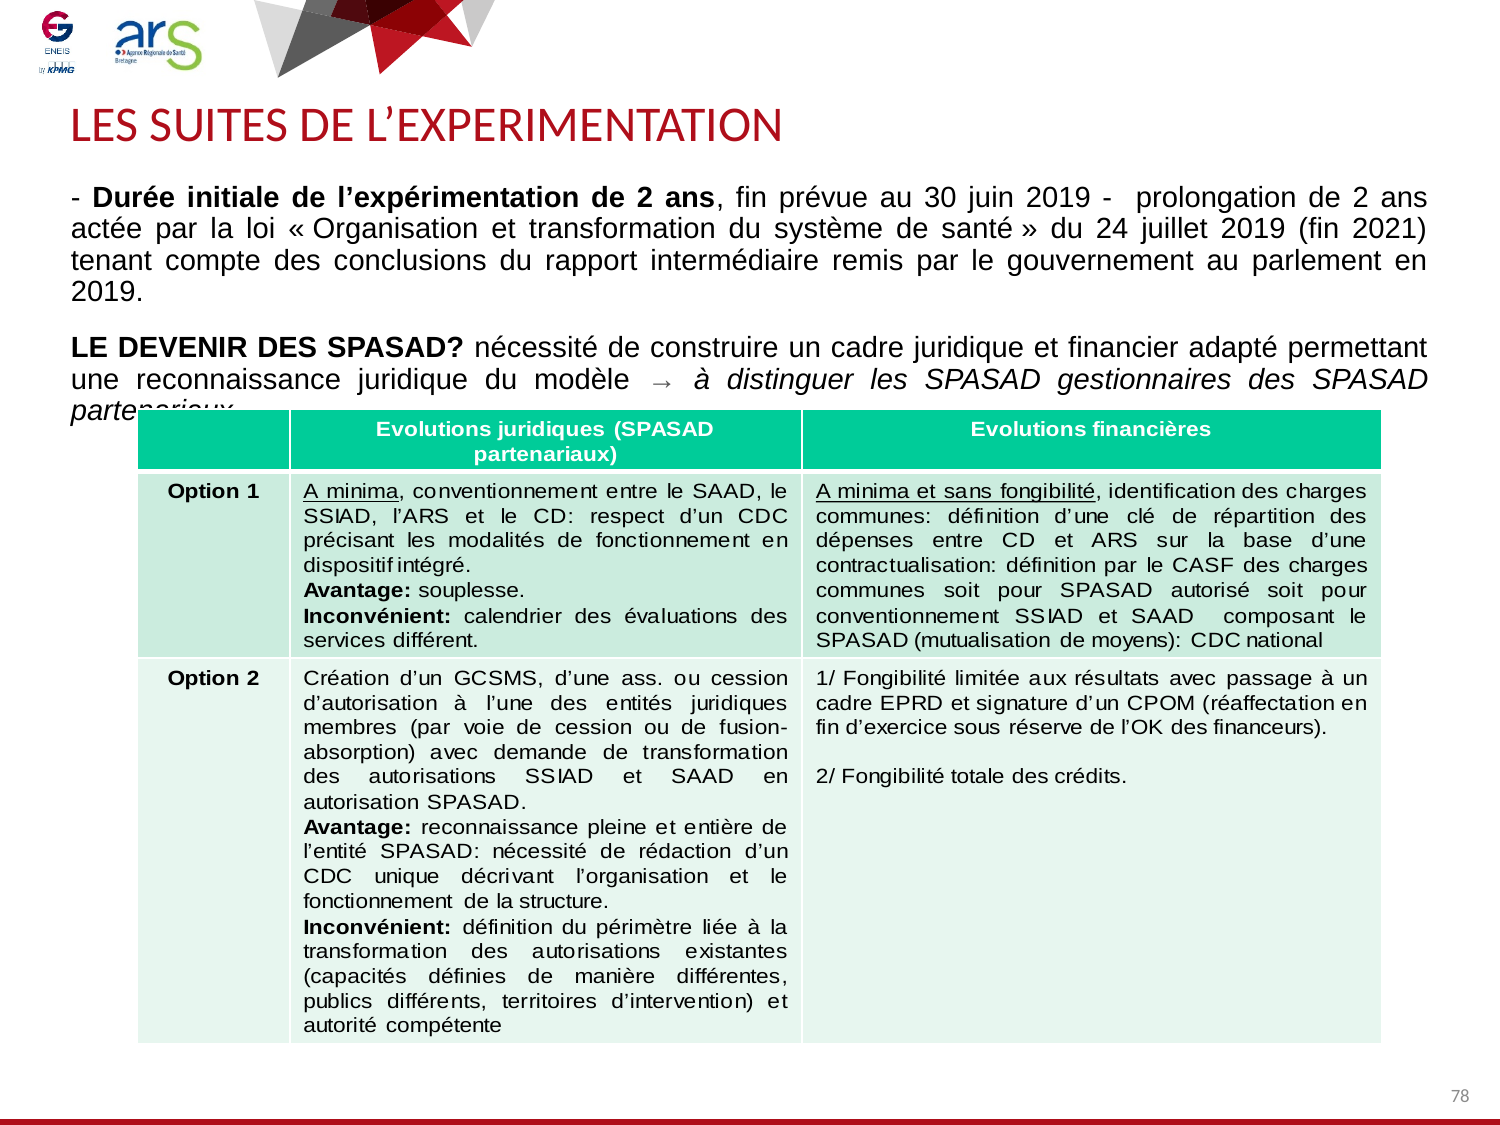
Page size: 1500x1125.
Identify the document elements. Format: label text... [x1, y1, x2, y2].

title LES SUITES DE L’EXPERIMENTATION [70, 100, 1430, 153]
list - Durée initiale de l’expérimentation de 2 ans, fin prévue au 30 juin 2019 - prolongation de 2 ans actée par la loi « Organisation et transformation du système de santé » du 24 juillet 2019 (fin 2021) tenant compte des conclusions du rapport intermédiaire remis par le gouvernement au parlement en 2019. LE DEVENIR DES SPASAD? nécessité de construire un cadre juridique et financier adapté permettant une reconnaissance juridique du modèle → à distinguer les SPASAD gestionnaires des SPASAD partenariaux. [70, 182, 1430, 992]
picture [0, 0, 208, 84]
slide_number 78 [1432, 1083, 1470, 1107]
picture [134, 407, 1386, 1049]
